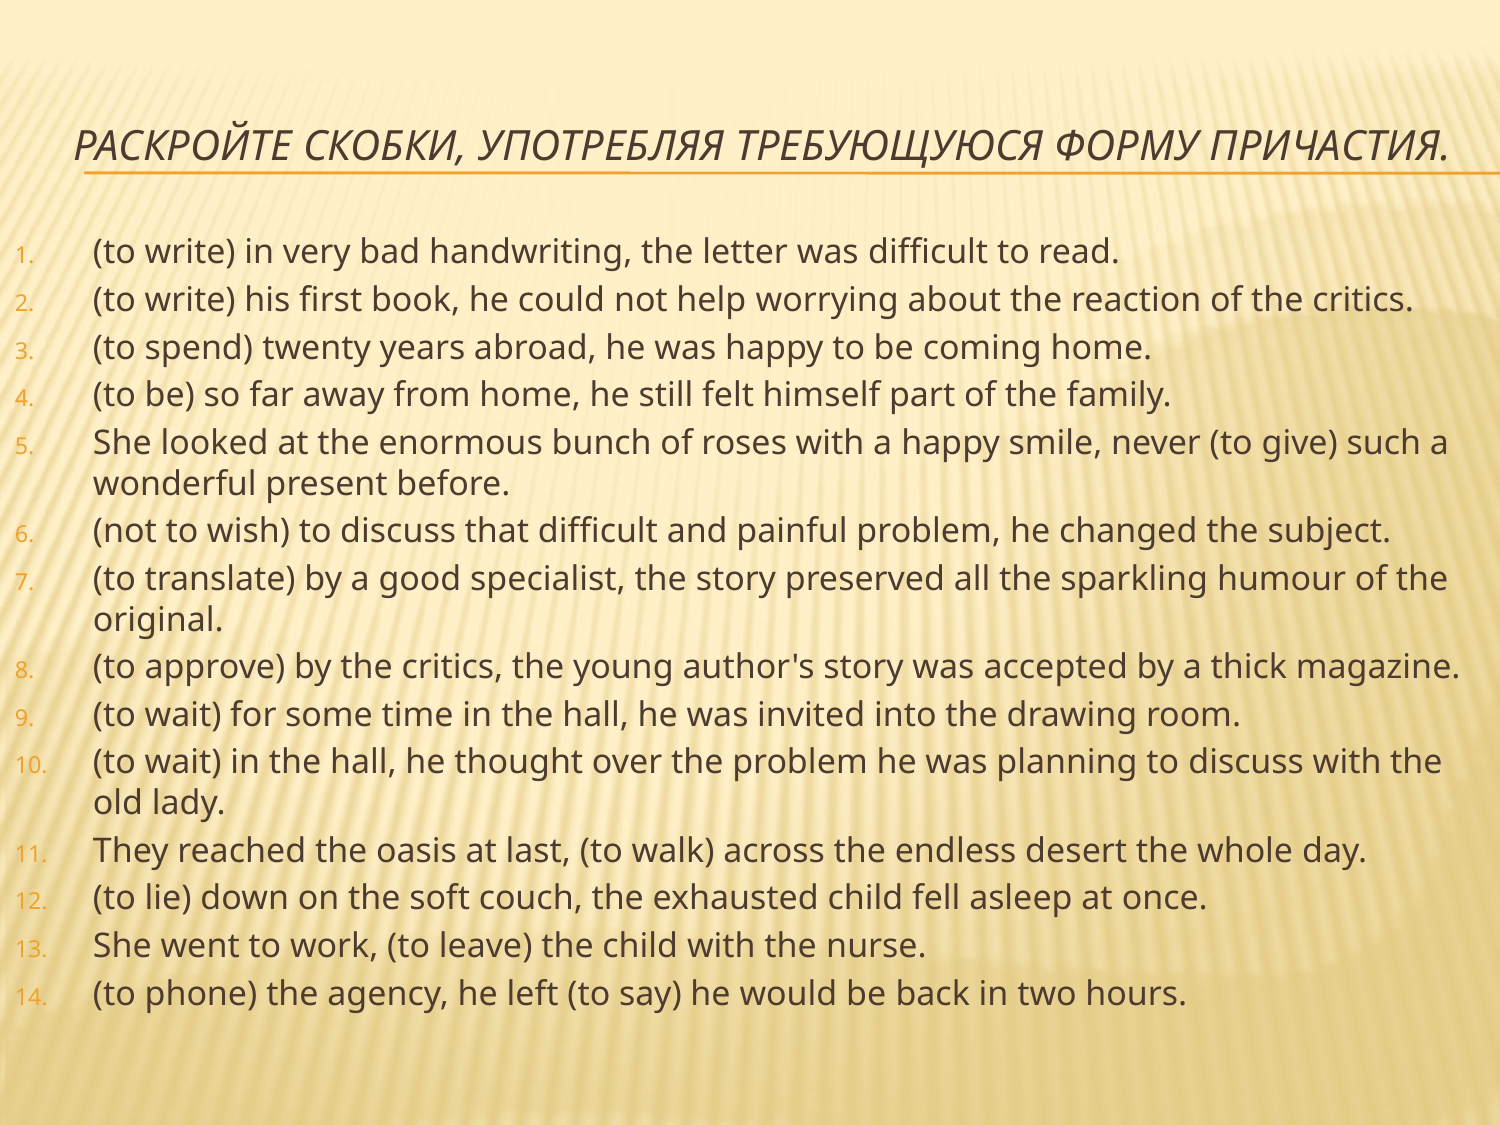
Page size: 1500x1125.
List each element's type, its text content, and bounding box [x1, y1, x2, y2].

title Раскройте скобки, употребляя требующуюся форму причастия. [50, 75, 1475, 213]
list (to write) in very bad handwriting, the letter was difficult to read. (to write) his first book, he could not help worrying about the reaction of the critics. (to spend) twenty years abroad, he was happy to be coming home. (to be) so far away from home, he still felt himself part of the family. She looked at the enormous bunch of roses with a happy smile, never (to give) such a wonderful present before. (not to wish) to discuss that difficult and painful problem, he changed the subject. (to translate) by a good specialist, the story preserved all the sparkling humour of the original. (to approve) by the critics, the young author's story was accepted by a thick magazine. (to wait) for some time in the hall, he was invited into the drawing room. (to wait) in the hall, he thought over the problem he was planning to discuss with the old lady. They reached the oasis at last, (to walk) across the endless desert the whole day. (to lie) down on the soft couch, the exhausted child fell asleep at once. She went to work, (to leave) the child with the nurse. (to phone) the agency, he left (to say) he would be back in two hours. [0, 222, 1500, 1125]
